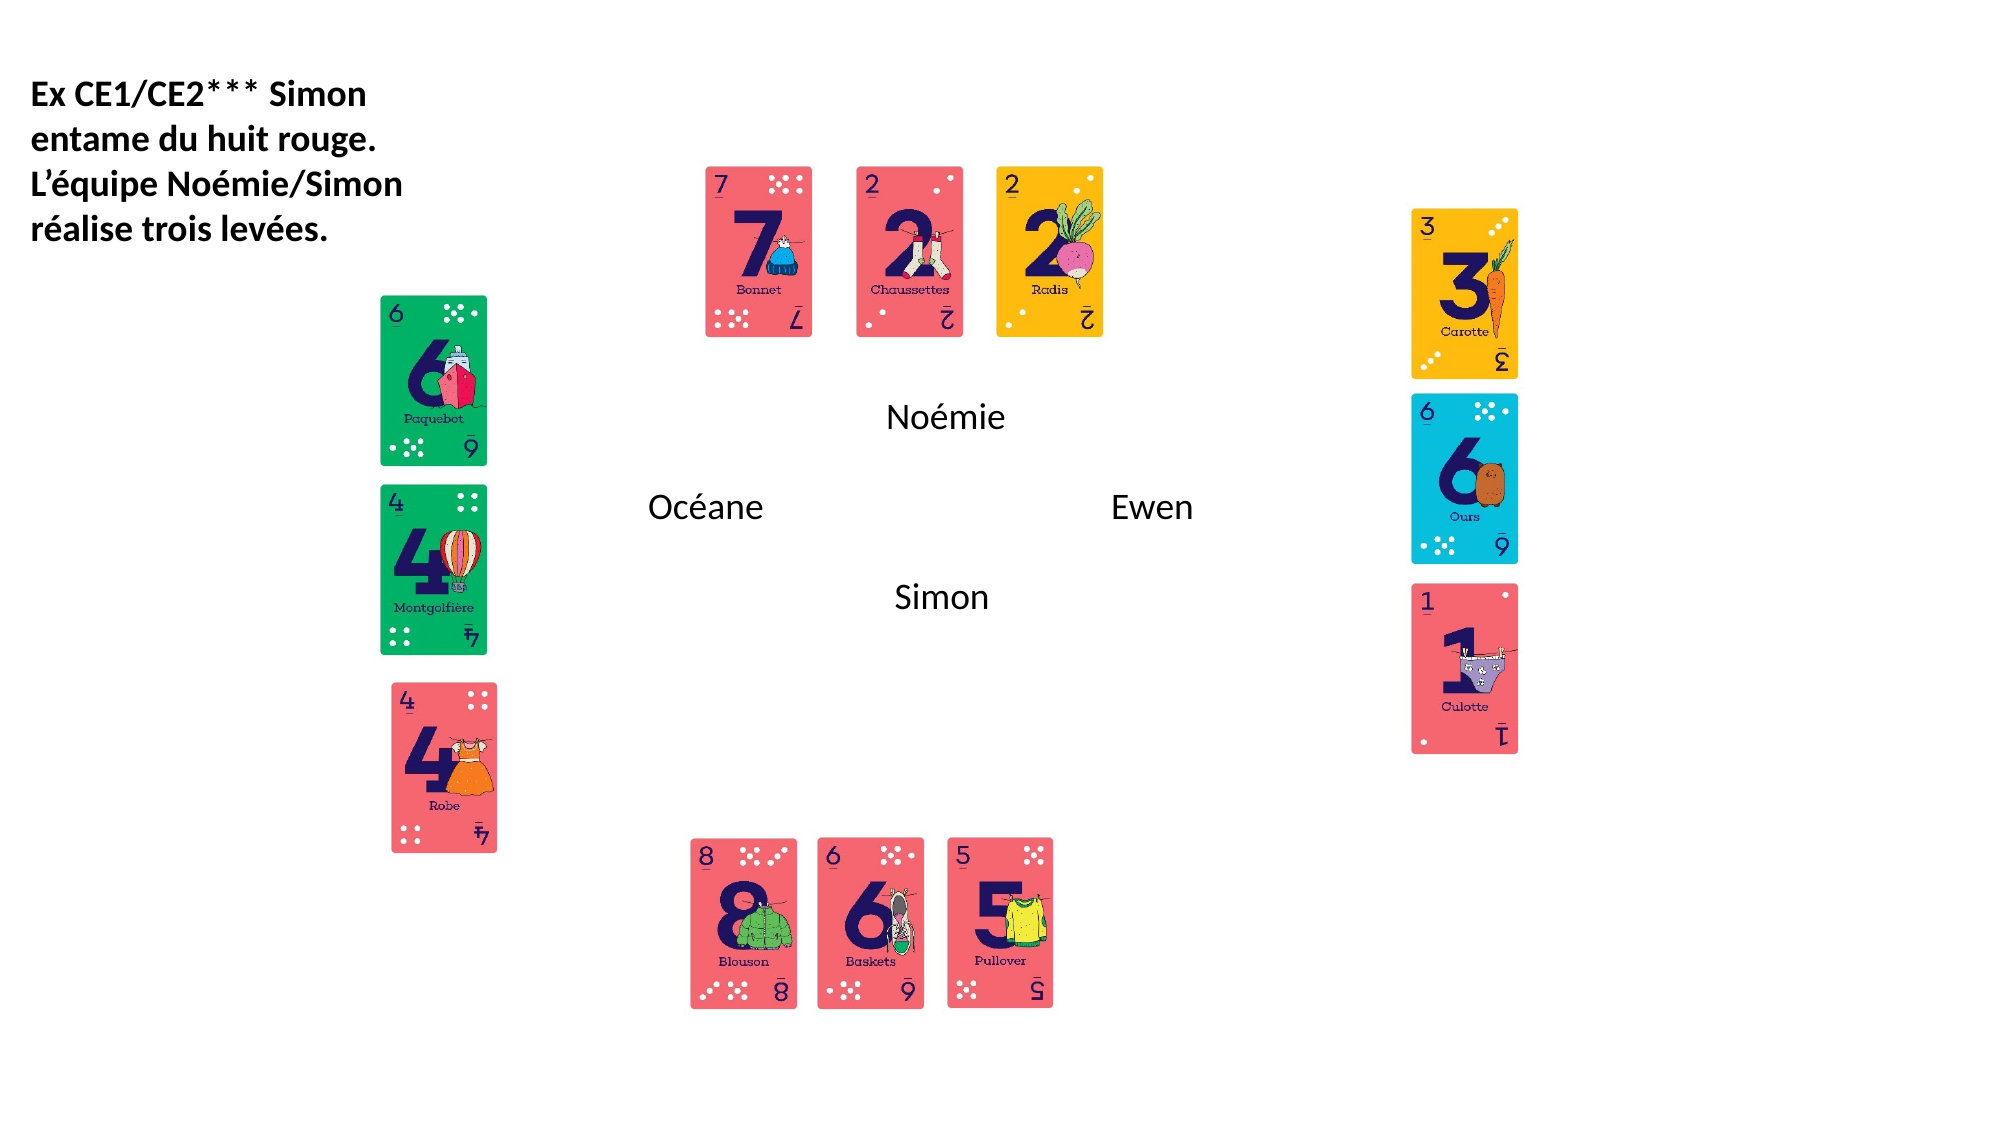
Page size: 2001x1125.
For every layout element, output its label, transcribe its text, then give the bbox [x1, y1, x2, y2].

picture [374, 478, 493, 661]
picture [1405, 387, 1524, 570]
picture [990, 160, 1109, 343]
picture [374, 289, 493, 472]
picture [1405, 202, 1524, 385]
picture [811, 831, 930, 1015]
text_box Noémie Océane Ewen Simon [633, 384, 1272, 625]
picture [684, 832, 803, 1015]
picture [699, 160, 818, 343]
picture [1405, 577, 1524, 760]
picture [850, 160, 969, 343]
picture [385, 676, 504, 859]
text_box Ex CE1/CE2*** Simon entame du huit rouge. L’équipe Noémie/Simon réalise trois levées. [15, 62, 469, 257]
picture [941, 831, 1059, 1015]
